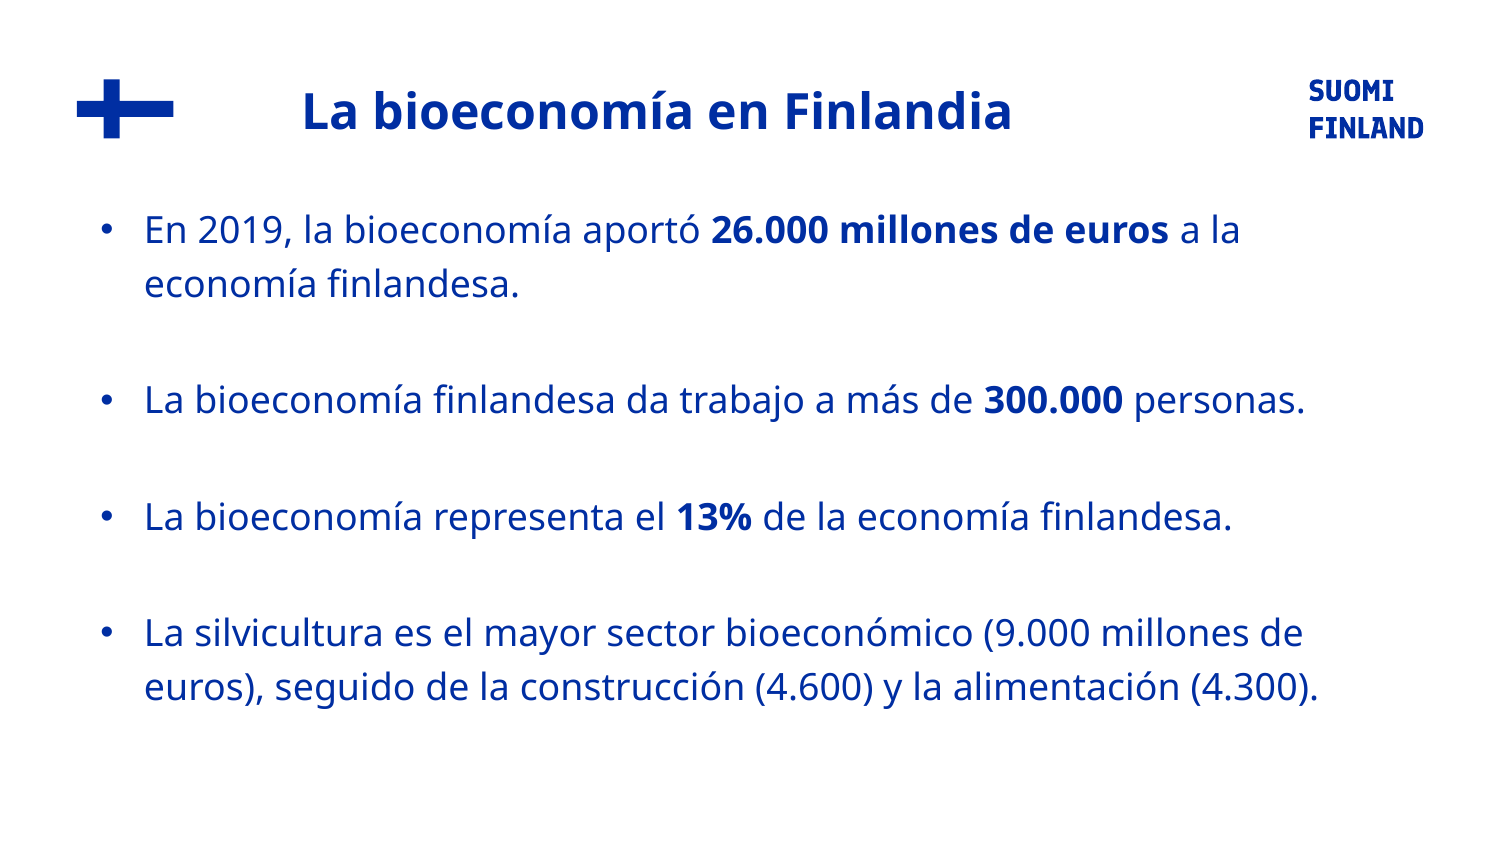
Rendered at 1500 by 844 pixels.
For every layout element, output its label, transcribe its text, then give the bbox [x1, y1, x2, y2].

list En 2019, la bioeconomía aportó 26.000 millones de euros a la economía finlandesa. La bioeconomía finlandesa da trabajo a más de 300.000 personas. La bioeconomía representa el 13% de la economía finlandesa. La silvicultura es el mayor sector bioeconómico (9.000 millones de euros), seguido de la construcción (4.600) y la alimentación (4.300). [100, 197, 1412, 670]
title La bioeconomía en Finlandia [301, 79, 1199, 197]
